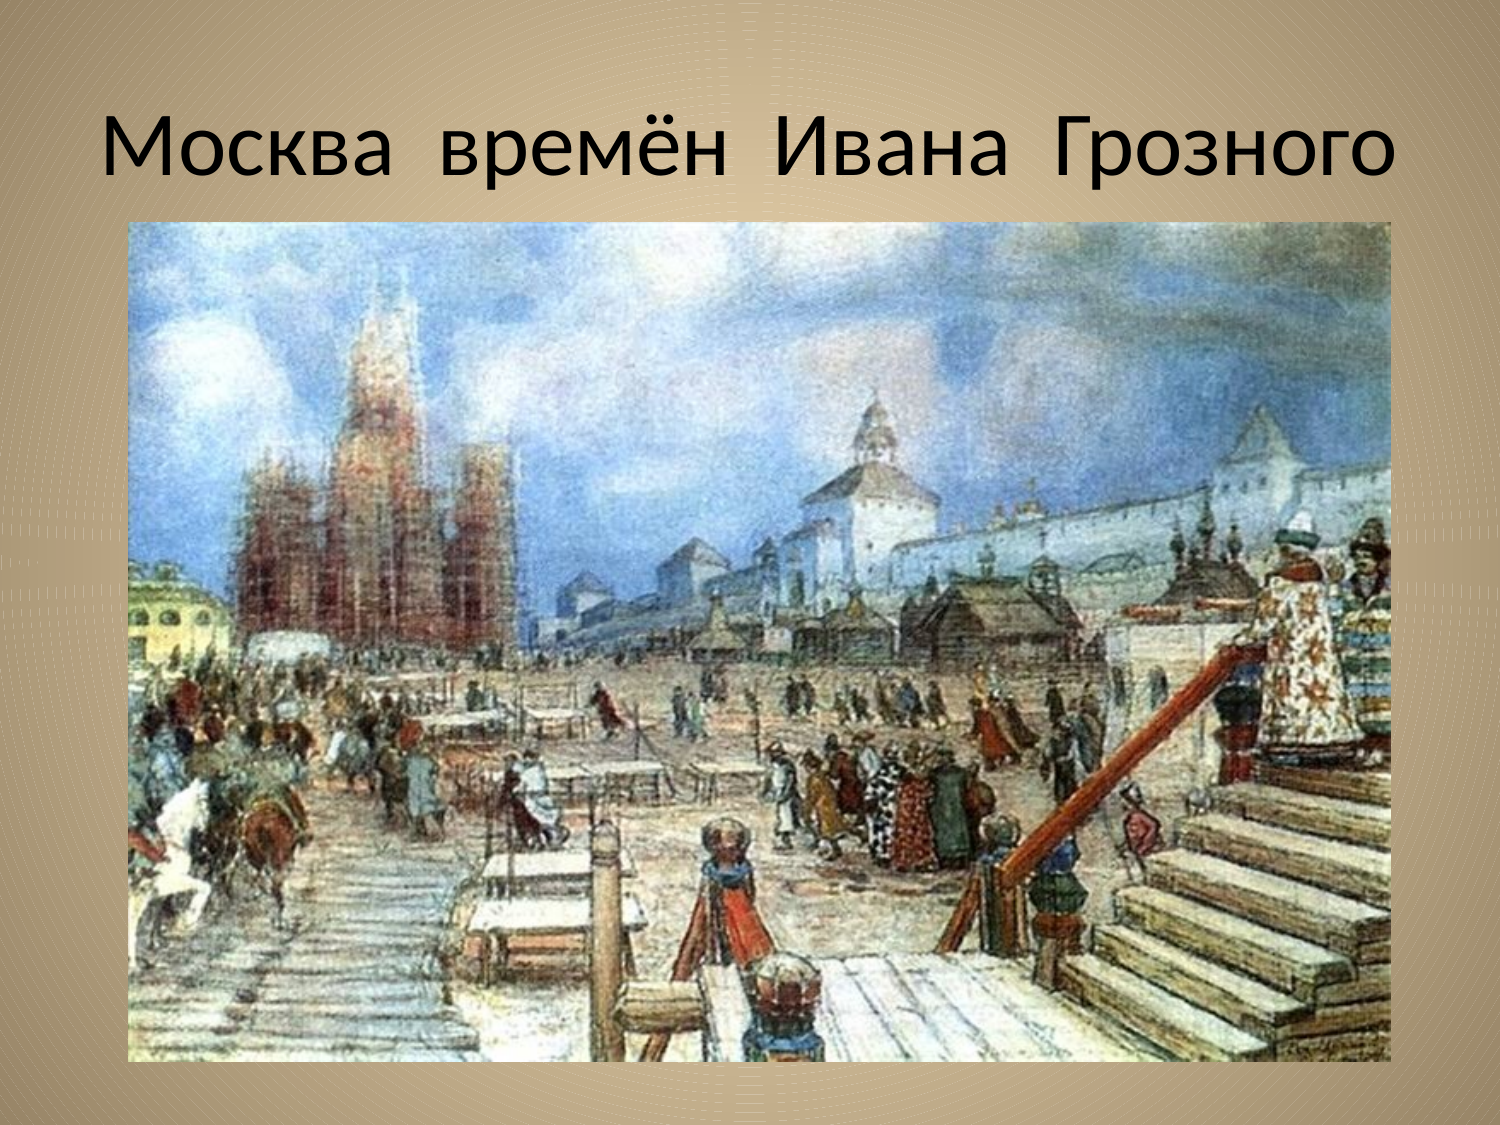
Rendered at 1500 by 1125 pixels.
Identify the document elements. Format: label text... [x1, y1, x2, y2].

picture [128, 222, 1391, 1062]
title Москва времён Ивана Грозного [75, 45, 1425, 233]
